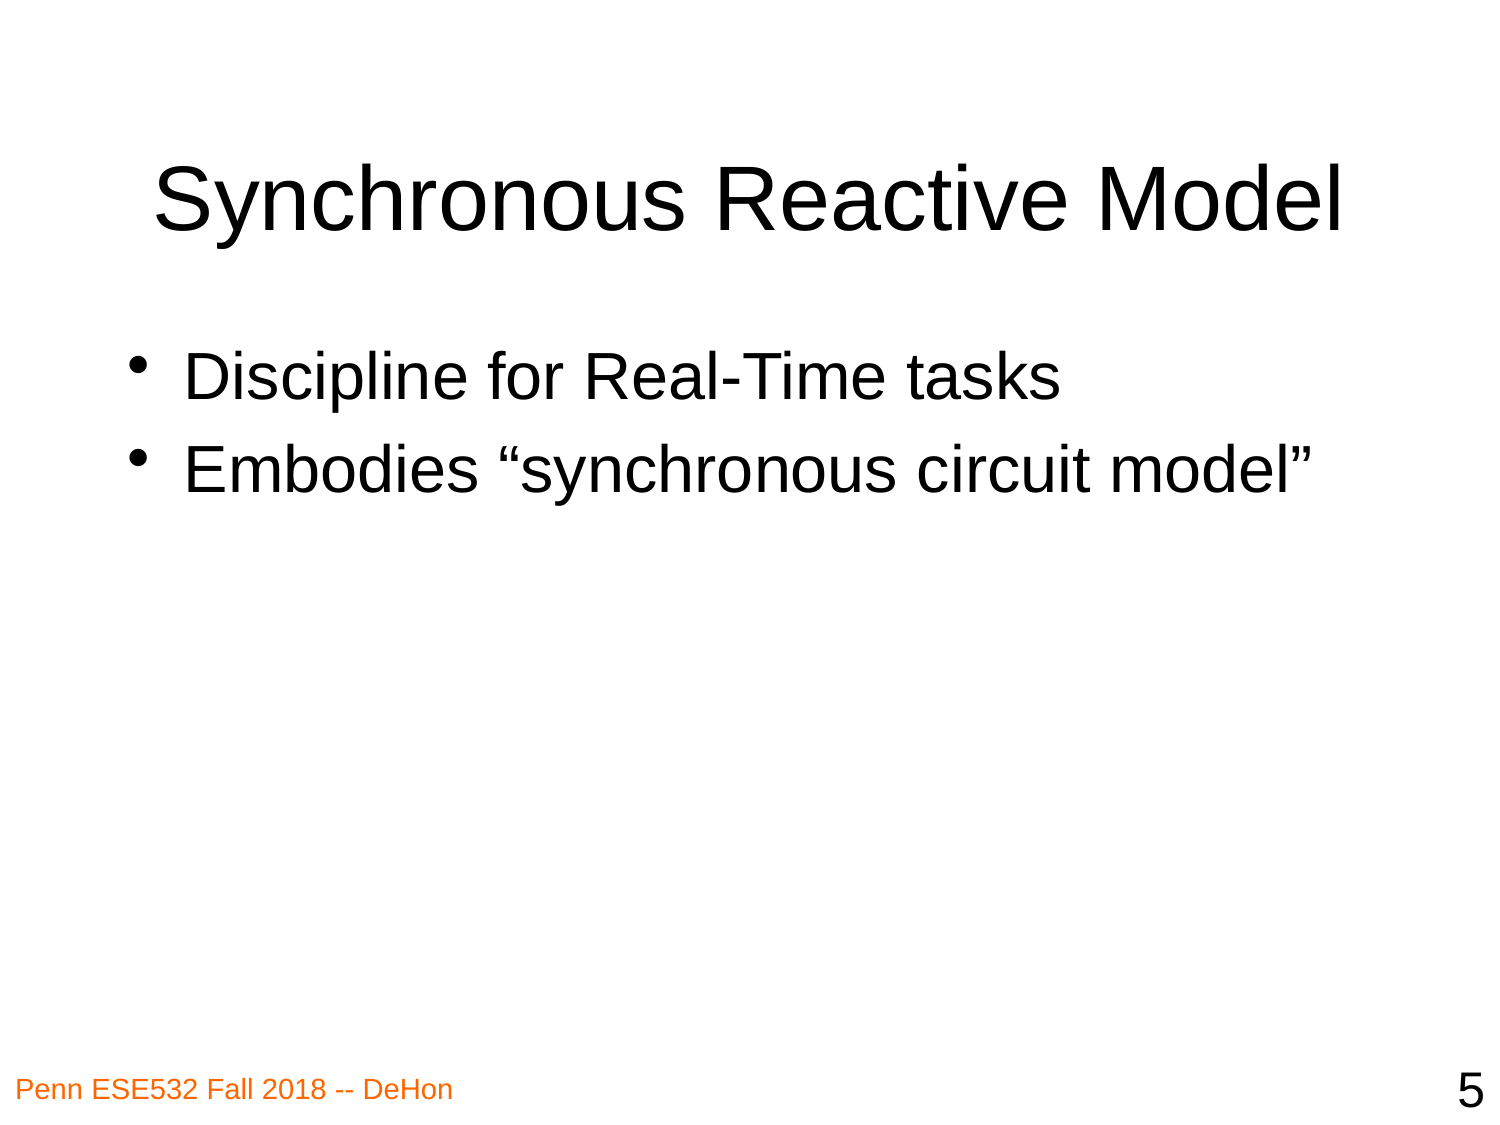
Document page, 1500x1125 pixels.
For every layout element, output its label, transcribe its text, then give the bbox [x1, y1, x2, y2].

slide_number Penn ESE532 Fall 2018 -- DeHon [0, 1062, 576, 1125]
slide_number 5 [1187, 1049, 1500, 1125]
title Synchronous Reactive Model [112, 99, 1388, 288]
list Discipline for Real-Time tasks Embodies “synchronous circuit model” [112, 324, 1388, 1001]
